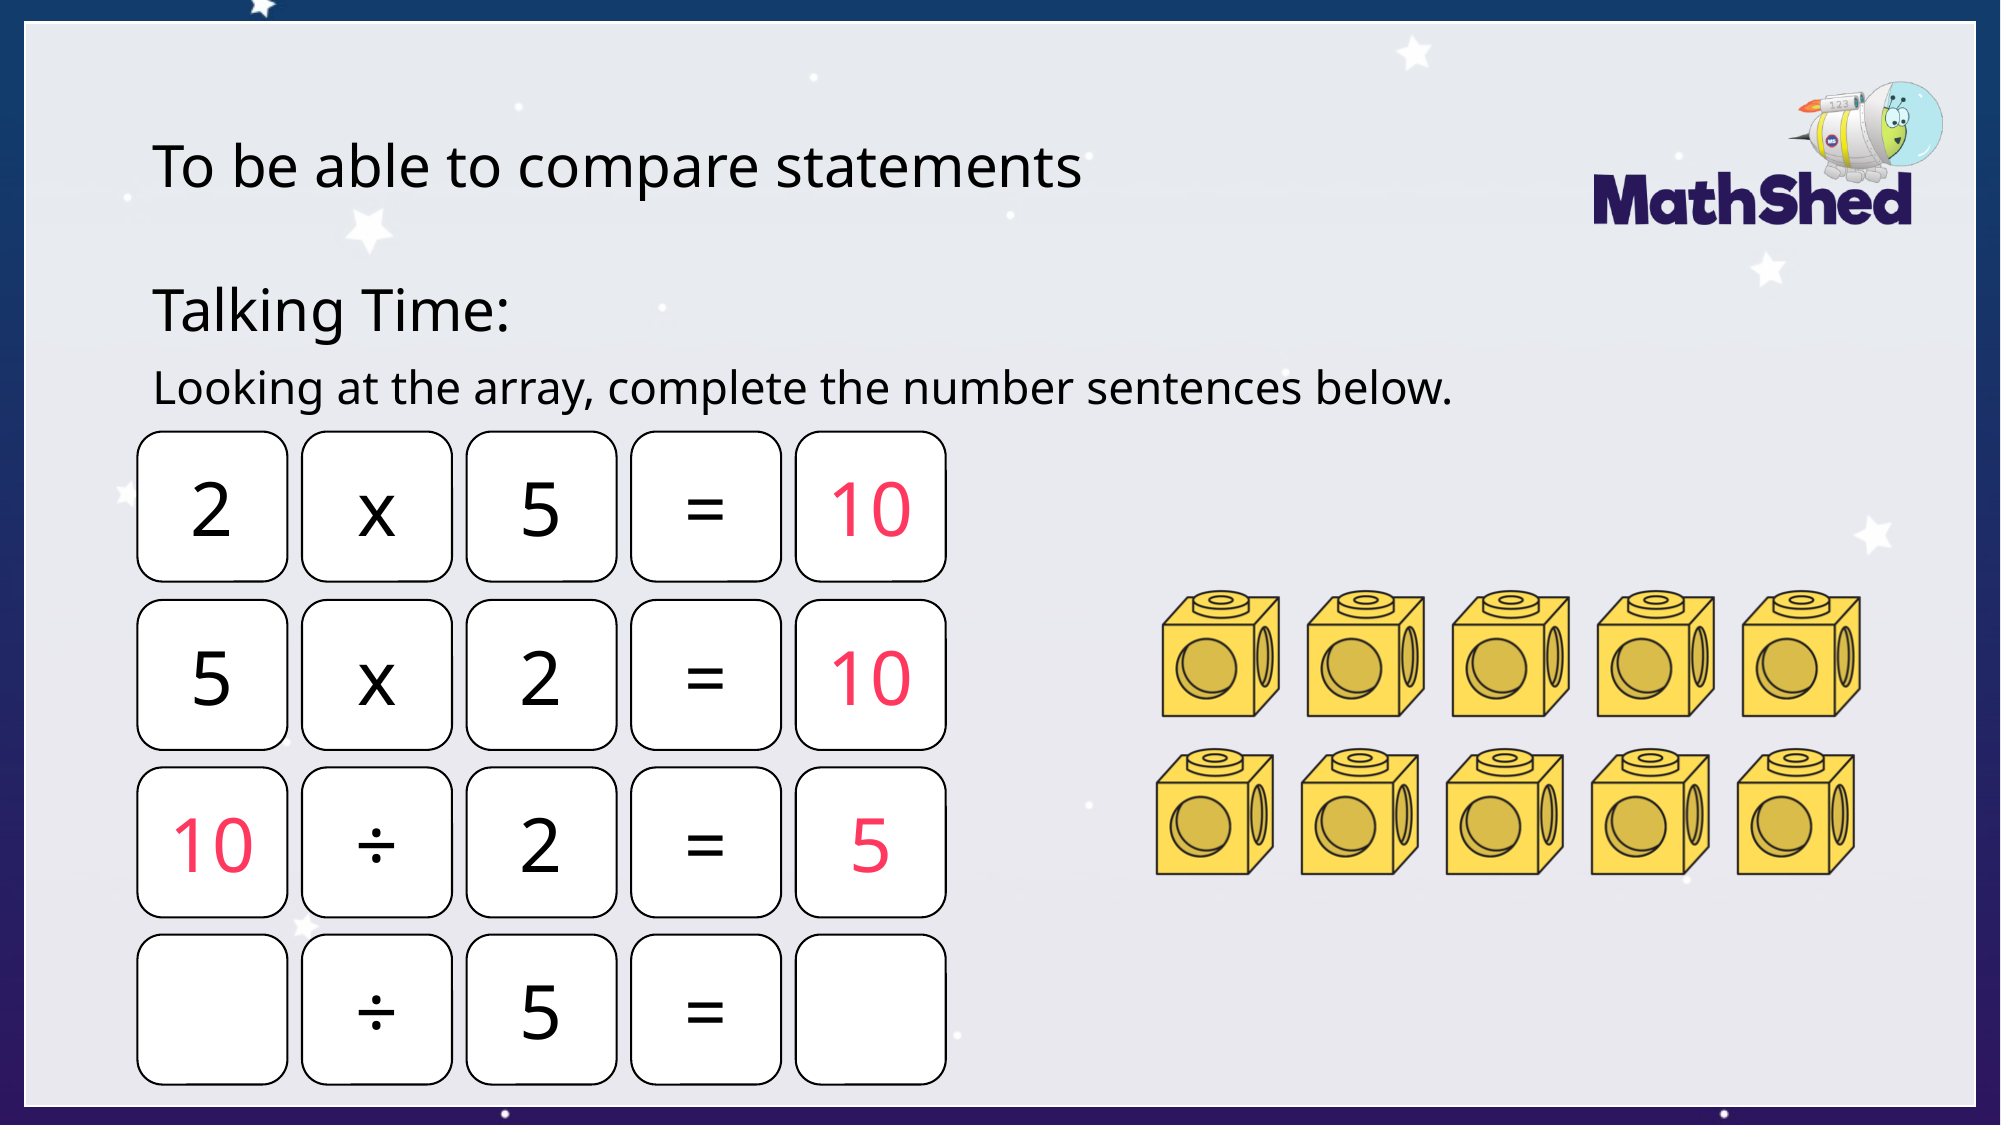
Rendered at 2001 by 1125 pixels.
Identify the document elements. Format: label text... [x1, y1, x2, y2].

text_box x [300, 598, 454, 751]
title To be able to compare statements [137, 59, 1578, 273]
text_box 10 [136, 933, 289, 1086]
text_box 5 [465, 933, 618, 1086]
text_box = [630, 430, 783, 583]
text_box 5 [136, 598, 289, 751]
text_box 2 [136, 430, 289, 583]
text_box 5 [465, 430, 618, 583]
text_box x [300, 430, 454, 583]
text_box ÷ [300, 766, 454, 919]
text_box = [630, 766, 783, 919]
text_box = [630, 598, 783, 751]
text_box 10 [794, 430, 947, 583]
text_box = [630, 933, 783, 1086]
text_box 2 [465, 598, 618, 751]
text_box 2 [465, 766, 618, 919]
text_box 10 [794, 598, 947, 751]
text_box 5 [794, 766, 947, 919]
text_box 2 [794, 933, 947, 1086]
text_box 10 [136, 766, 289, 919]
picture [0, 0, 2001, 1125]
text_box ÷ [300, 933, 454, 1086]
list Talking Time: Looking at the array, complete the number sentences below. [137, 273, 1863, 988]
